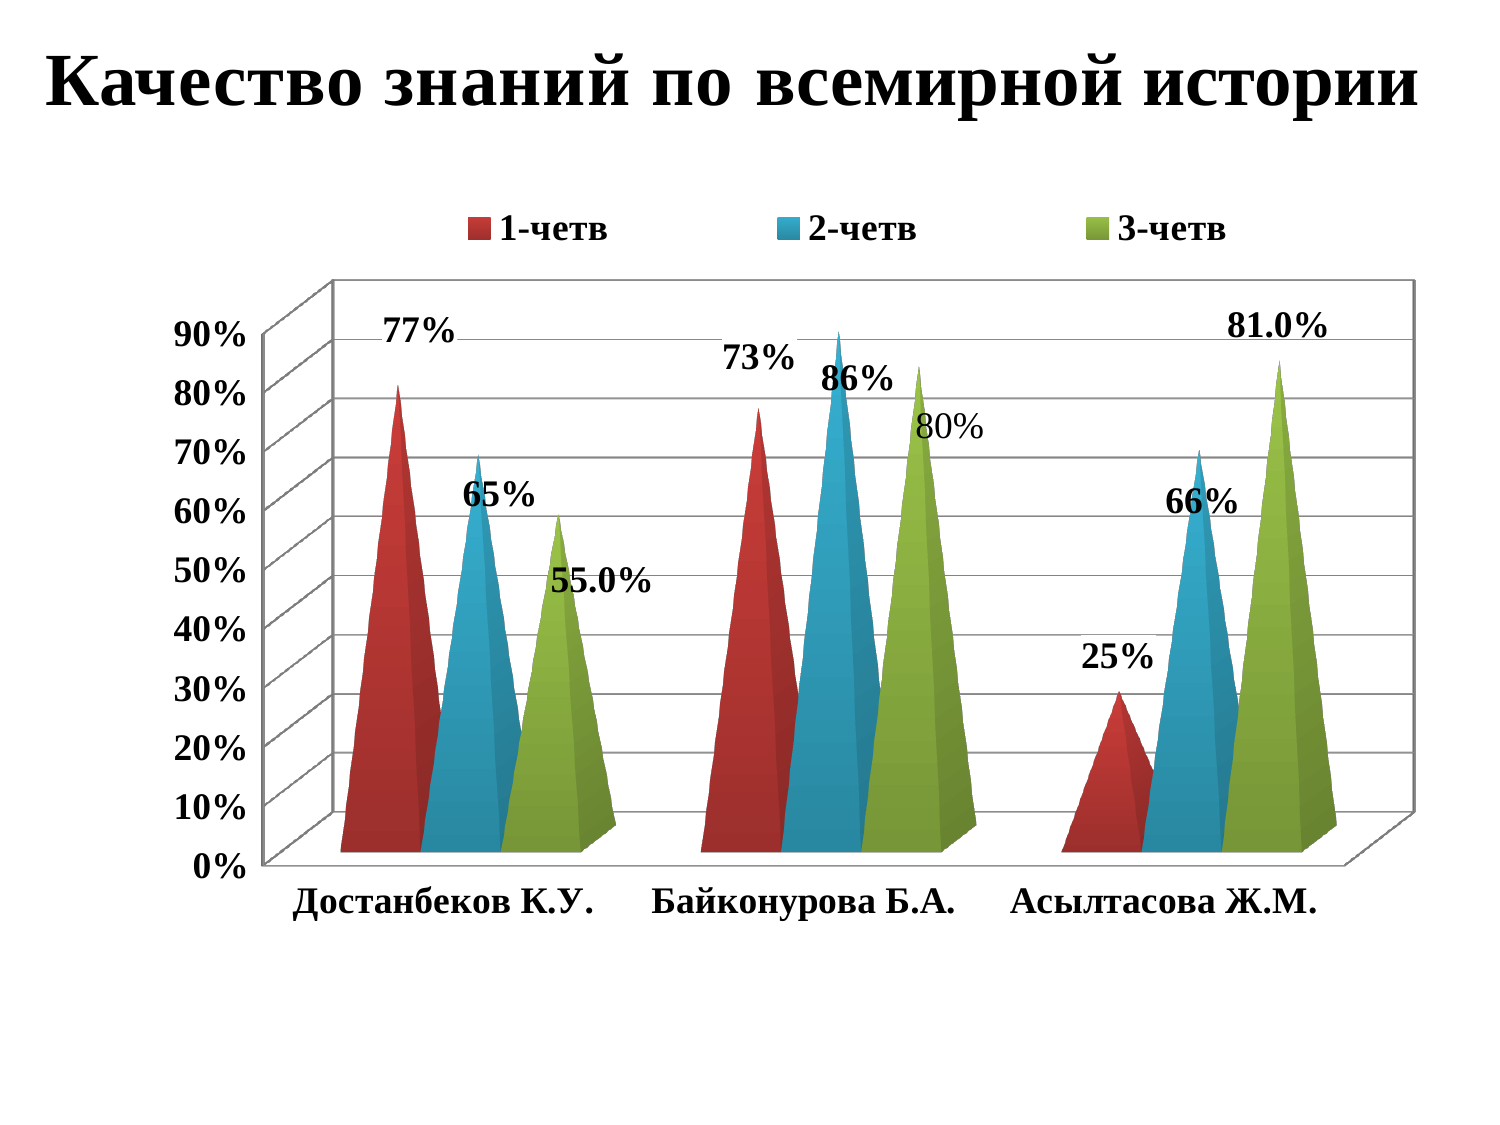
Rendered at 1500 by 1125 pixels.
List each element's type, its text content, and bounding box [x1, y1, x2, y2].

chart [116, 163, 1454, 1008]
text_box Качество знаний по всемирной истории [29, 23, 1436, 129]
